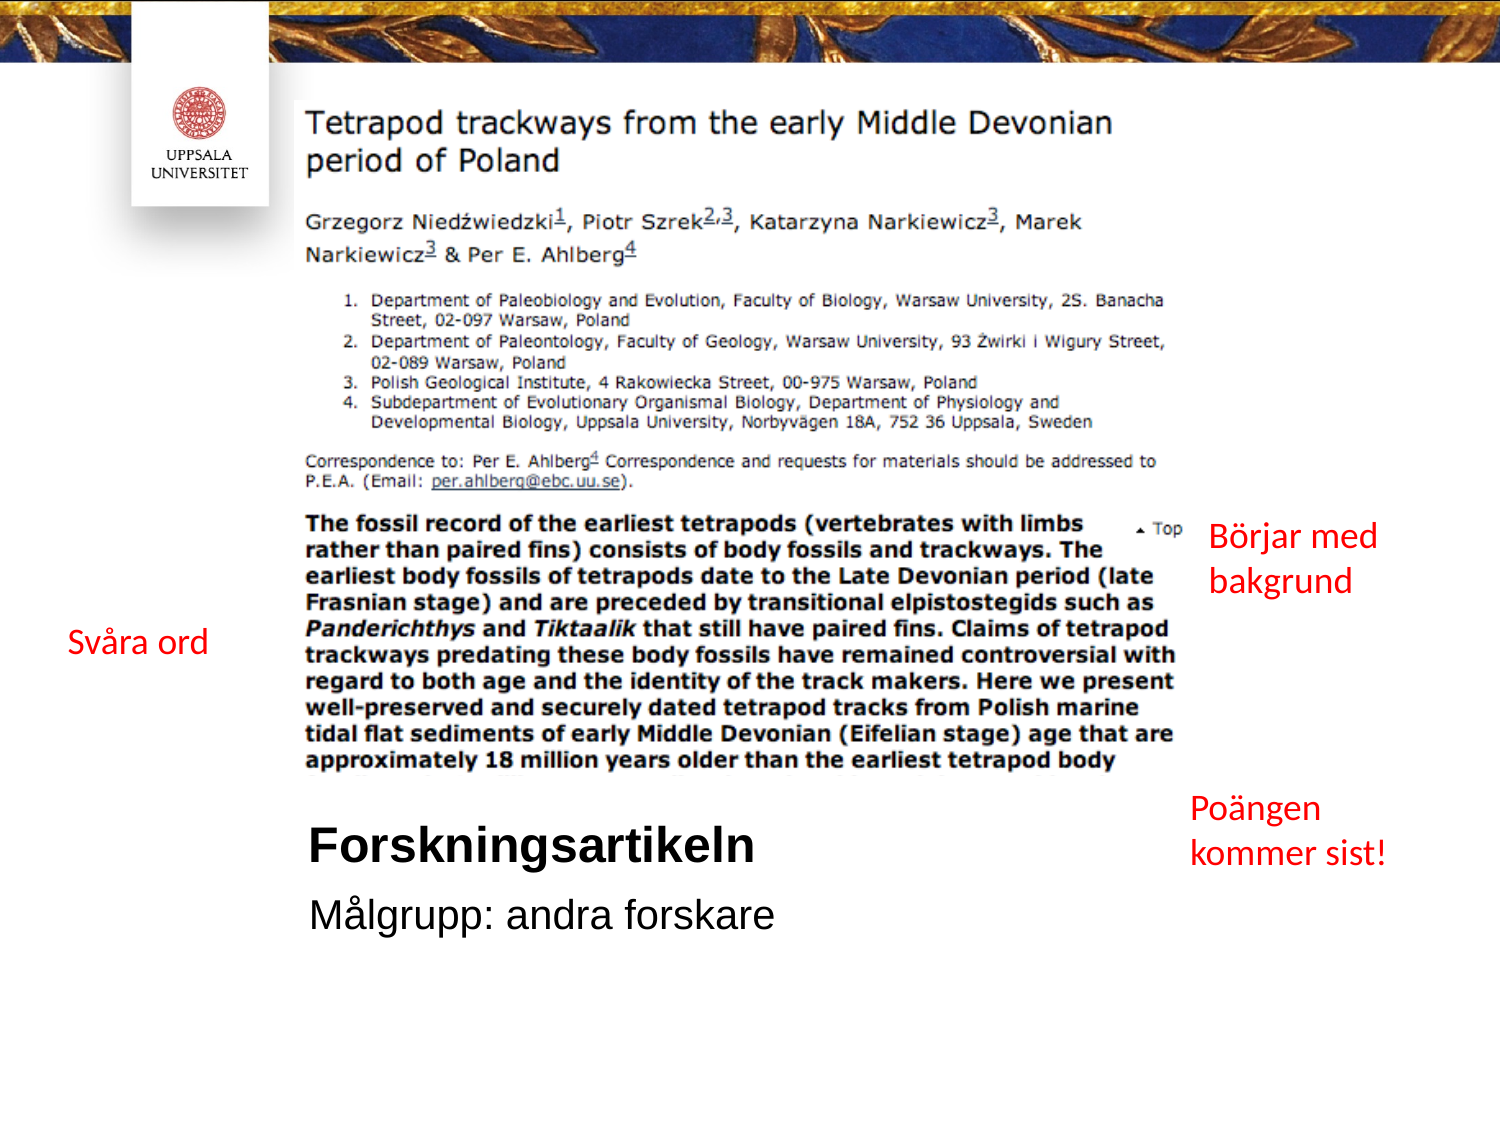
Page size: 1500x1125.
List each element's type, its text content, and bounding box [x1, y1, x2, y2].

picture [0, 0, 1500, 1125]
title Forskningsartikeln [294, 787, 1175, 880]
text_box Poängen kommer sist! [1175, 775, 1424, 881]
list Målgrupp: andra forskare [294, 880, 1194, 1013]
text_box Svåra ord [53, 609, 242, 670]
text_box Börjar med bakgrund [1198, 503, 1436, 609]
